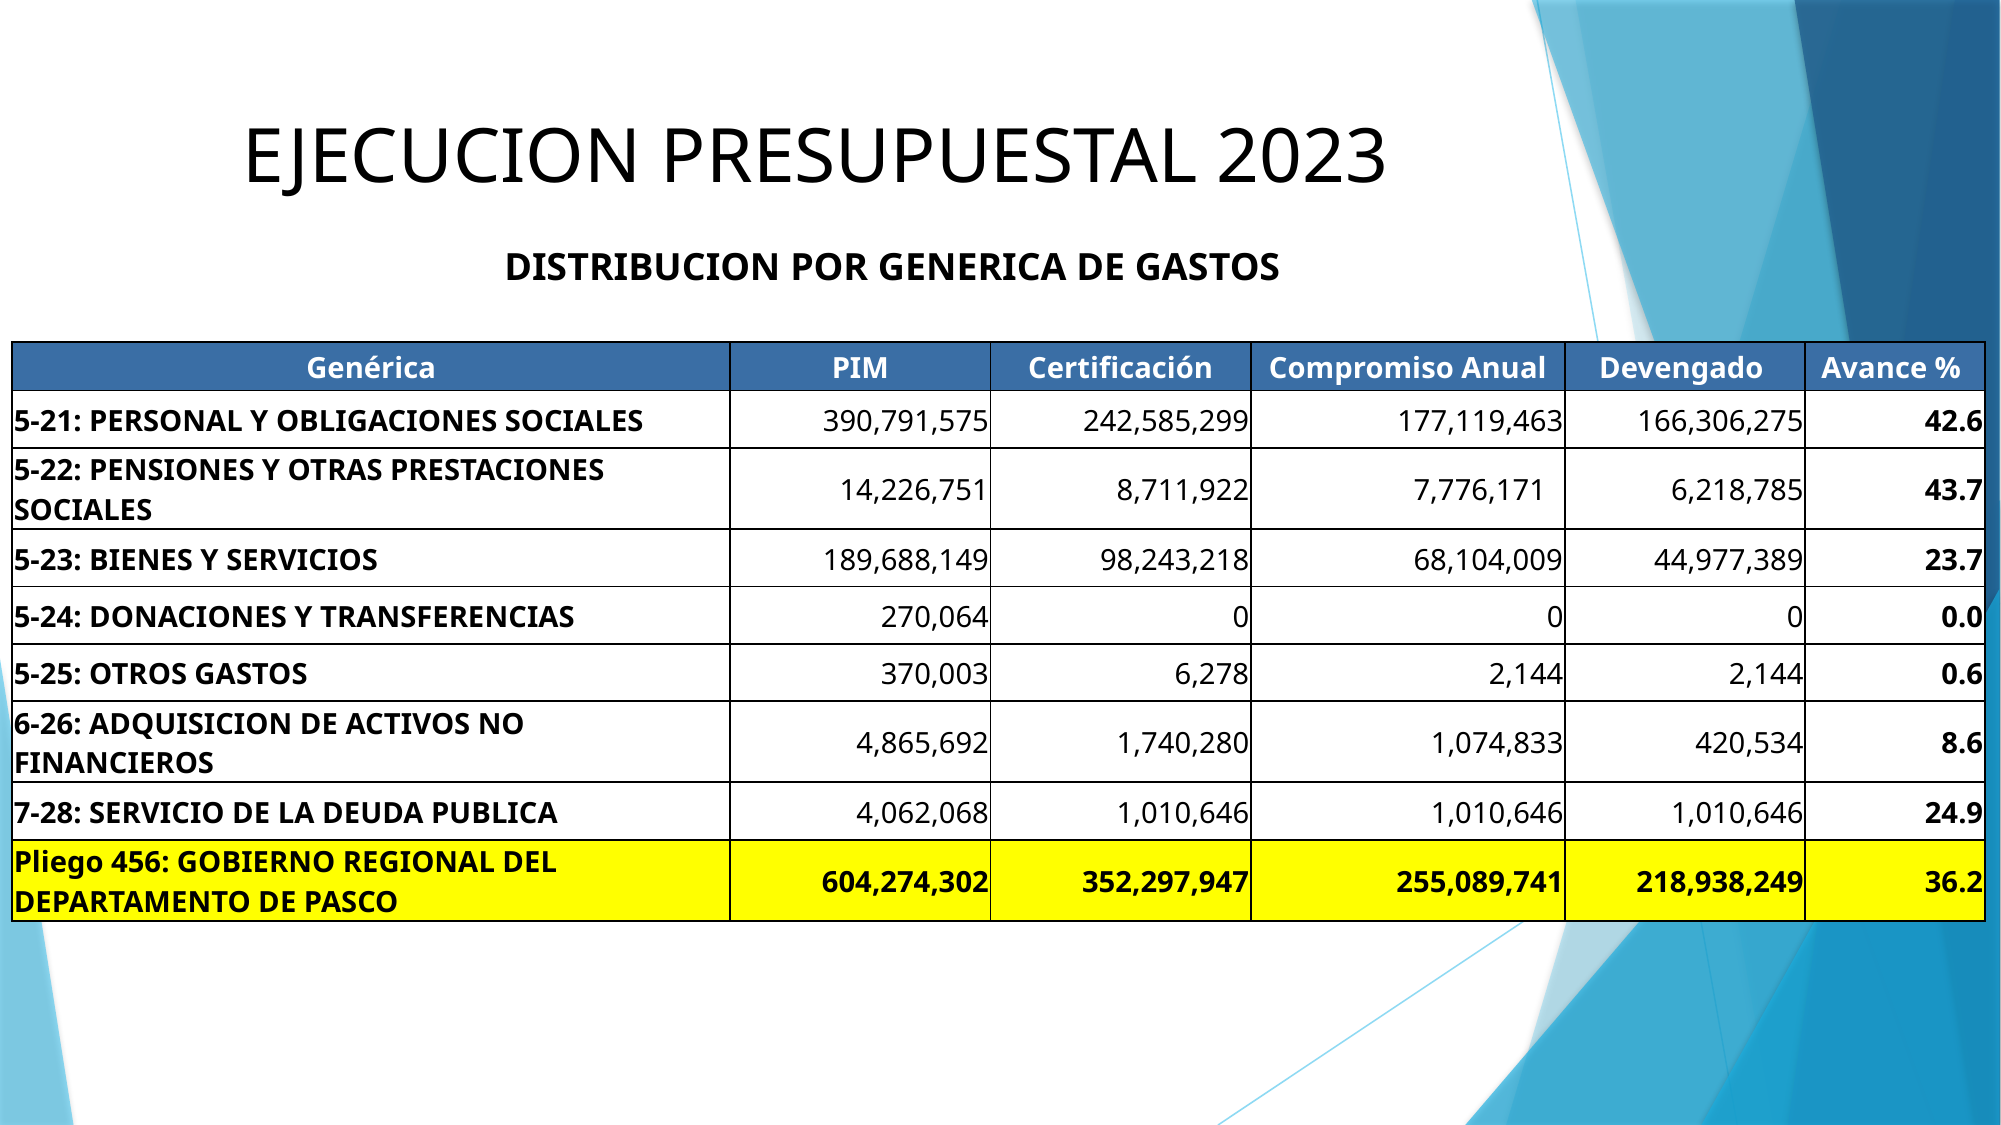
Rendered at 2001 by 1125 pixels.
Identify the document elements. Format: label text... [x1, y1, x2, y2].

table_cell 2,144 [1566, 645, 1804, 700]
table_cell 1,010,646 [1252, 783, 1564, 839]
table_cell 255,089,741 [1252, 841, 1564, 920]
table_header Certificación [991, 343, 1250, 390]
table_header Devengado [1566, 343, 1804, 390]
table_cell 0 [1252, 587, 1564, 643]
table_cell 1,010,646 [991, 783, 1250, 839]
table_cell 604,274,302 [731, 841, 990, 920]
table_cell 8,711,922 [991, 449, 1250, 528]
table_cell 5-24: DONACIONES Y TRANSFERENCIAS [13, 587, 729, 643]
table_cell 5-21: PERSONAL Y OBLIGACIONES SOCIALES [13, 391, 729, 447]
table_cell 98,243,218 [991, 530, 1250, 586]
table_cell 24.9 [1806, 783, 1984, 839]
table_cell 1,010,646 [1566, 783, 1804, 839]
table_cell 0 [991, 587, 1250, 643]
title EJECUCION PRESUPUESTAL 2023 [111, 99, 1522, 317]
table_cell 5-22: PENSIONES Y OTRAS PRESTACIONES SOCIALES [13, 449, 729, 528]
table_cell 242,585,299 [991, 391, 1250, 447]
table_cell 7,776,171 [1252, 449, 1564, 528]
table_cell 14,226,751 [731, 449, 990, 528]
table_cell 2,144 [1252, 645, 1564, 700]
table_cell 6,278 [991, 645, 1250, 700]
table_cell 352,297,947 [991, 841, 1250, 920]
table_cell 68,104,009 [1252, 530, 1564, 586]
table_cell 0 [1566, 587, 1804, 643]
table_cell 420,534 [1566, 702, 1804, 781]
table_cell 189,688,149 [731, 530, 990, 586]
table_cell 43.7 [1806, 449, 1984, 528]
table_cell Pliego 456: GOBIERNO REGIONAL DEL DEPARTAMENTO DE PASCO [13, 841, 729, 920]
table_cell 370,003 [731, 645, 990, 700]
table_cell 8.6 [1806, 702, 1984, 781]
table_header Avance % [1806, 343, 1984, 390]
table_cell 36.2 [1806, 841, 1984, 920]
table_cell 4,062,068 [731, 783, 990, 839]
table_cell 0.6 [1806, 645, 1984, 700]
table_header Compromiso Anual [1252, 343, 1564, 390]
table_cell 0.0 [1806, 587, 1984, 643]
text_box DISTRIBUCION POR GENERICA DE GASTOS [489, 235, 1296, 296]
table_header Genérica [13, 343, 729, 390]
table_cell 42.6 [1806, 391, 1984, 447]
table_cell 44,977,389 [1566, 530, 1804, 586]
table_cell 6-26: ADQUISICION DE ACTIVOS NO FINANCIEROS [13, 702, 729, 781]
table_cell 1,074,833 [1252, 702, 1564, 781]
table_cell 177,119,463 [1252, 391, 1564, 447]
table_cell 218,938,249 [1566, 841, 1804, 920]
table_cell 5-23: BIENES Y SERVICIOS [13, 530, 729, 586]
table_cell 390,791,575 [731, 391, 990, 447]
table_header PIM [731, 343, 990, 390]
table_cell 166,306,275 [1566, 391, 1804, 447]
table_cell 1,740,280 [991, 702, 1250, 781]
table_cell 7-28: SERVICIO DE LA DEUDA PUBLICA [13, 783, 729, 839]
table_cell 6,218,785 [1566, 449, 1804, 528]
table_cell 270,064 [731, 587, 990, 643]
table_cell 23.7 [1806, 530, 1984, 586]
table_cell 4,865,692 [731, 702, 990, 781]
table_cell 5-25: OTROS GASTOS [13, 645, 729, 700]
